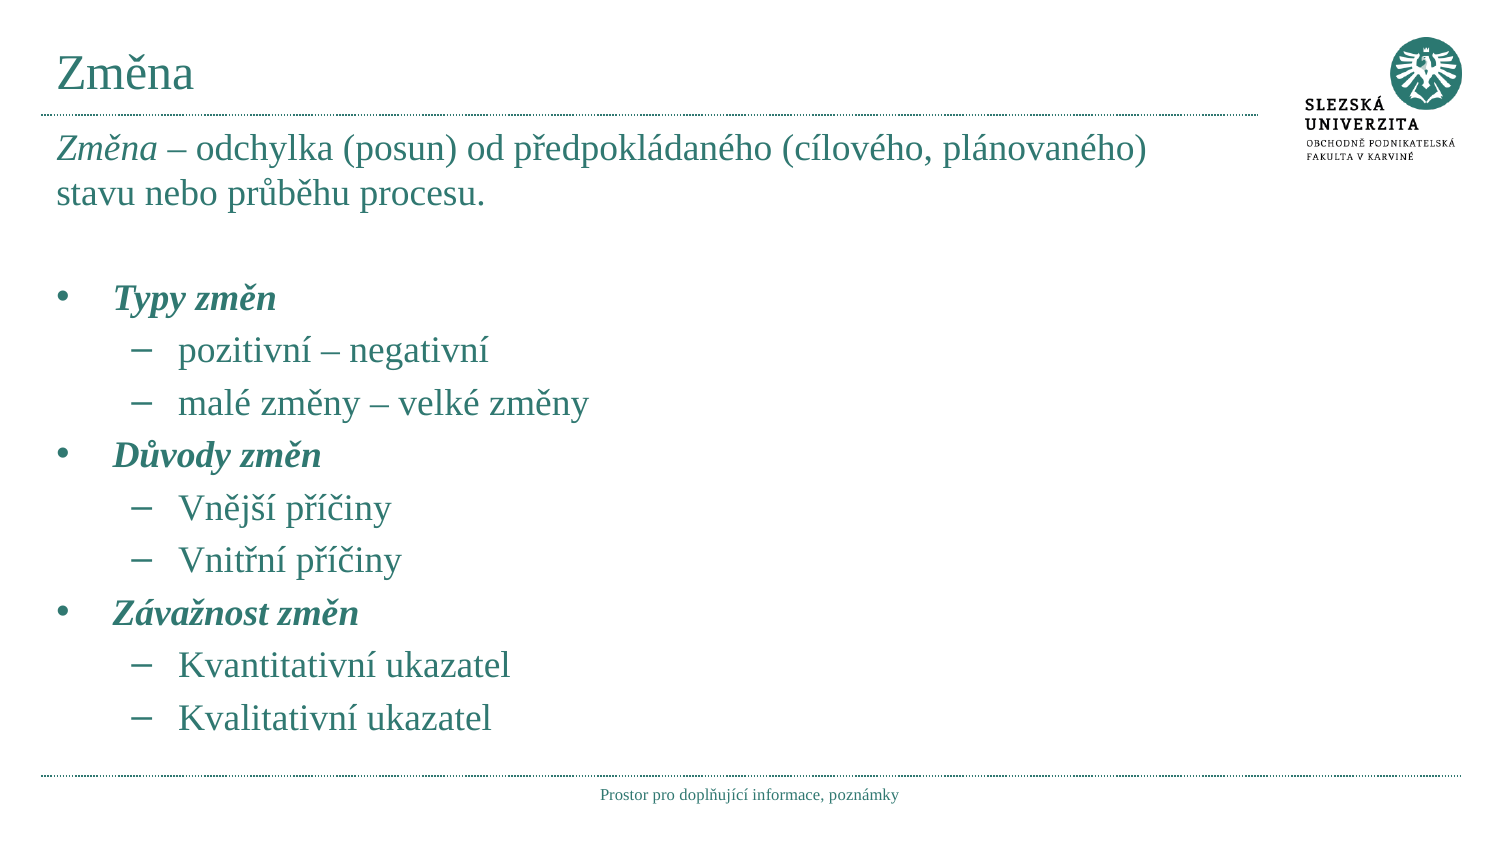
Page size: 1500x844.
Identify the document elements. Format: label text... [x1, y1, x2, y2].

text_box Změna – odchylka (posun) od předpokládaného (cílového, plánovaného) stavu nebo průběhu procesu. Typy změn pozitivní – negativní malé změny – velké změny Důvody změn Vnější příčiny Vnitřní příčiny Závažnost změn Kvantitativní ukazatel Kvalitativní ukazatel [41, 115, 1235, 624]
text_box Prostor pro doplňující informace, poznámky [442, 776, 1058, 811]
picture [1305, 37, 1462, 160]
title Změna [41, 32, 1034, 116]
